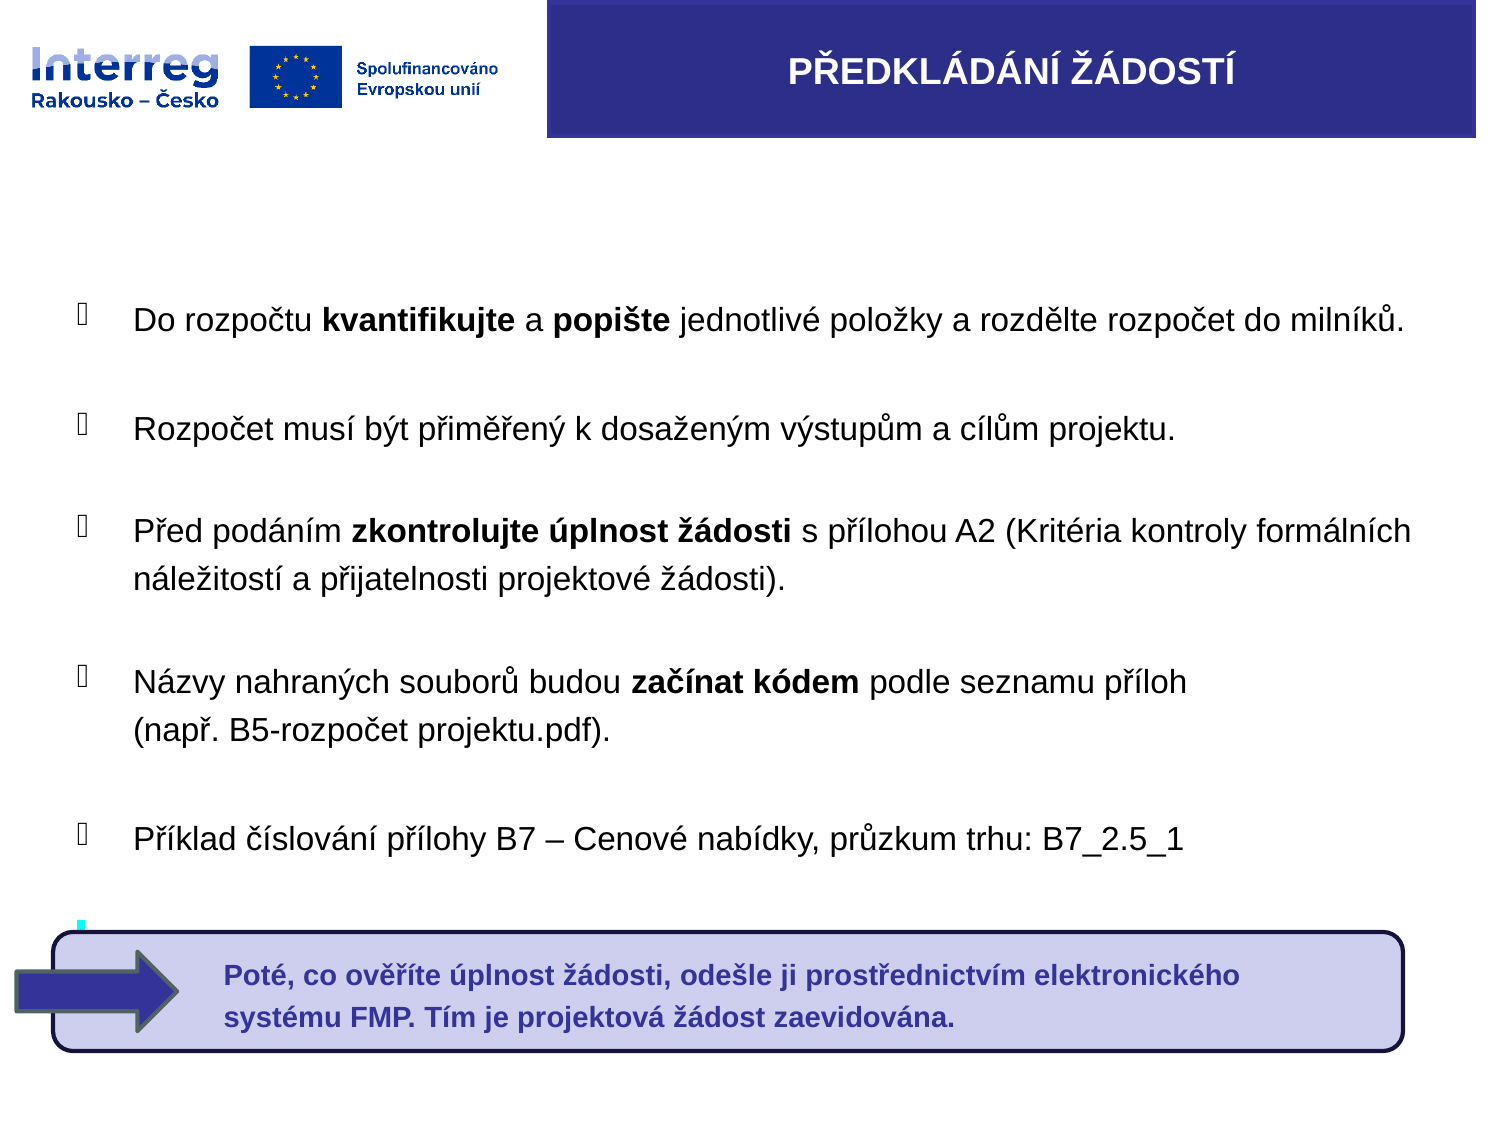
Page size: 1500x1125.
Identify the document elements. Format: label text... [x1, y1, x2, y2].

picture [0, 2, 528, 162]
text_box předkládání žádostí [547, 0, 1476, 138]
text_box Poté, co ověříte úplnost žádosti, odešle ji prostřednictvím elektronického systému FMP. Tím je projektová žádost zaevidována. [50, 929, 1406, 1054]
text_box [14, 949, 180, 1034]
list Do rozpočtu kvantifikujte a popište jednotlivé položky a rozdělte rozpočet do milníků. Rozpočet musí být přiměřený k dosaženým výstupům a cílům projektu. Před podáním zkontrolujte úplnost žádosti s přílohou A2 (Kritéria kontroly formálních náležitostí a přijatelnosti projektové žádosti). Názvy nahraných souborů budou začínat kódem podle seznamu příloh (např. B5-rozpočet projektu.pdf). Příklad číslování přílohy B7 – Cenové nabídky, průzkum trhu: B7_2.5_1 [76, 243, 1428, 1034]
